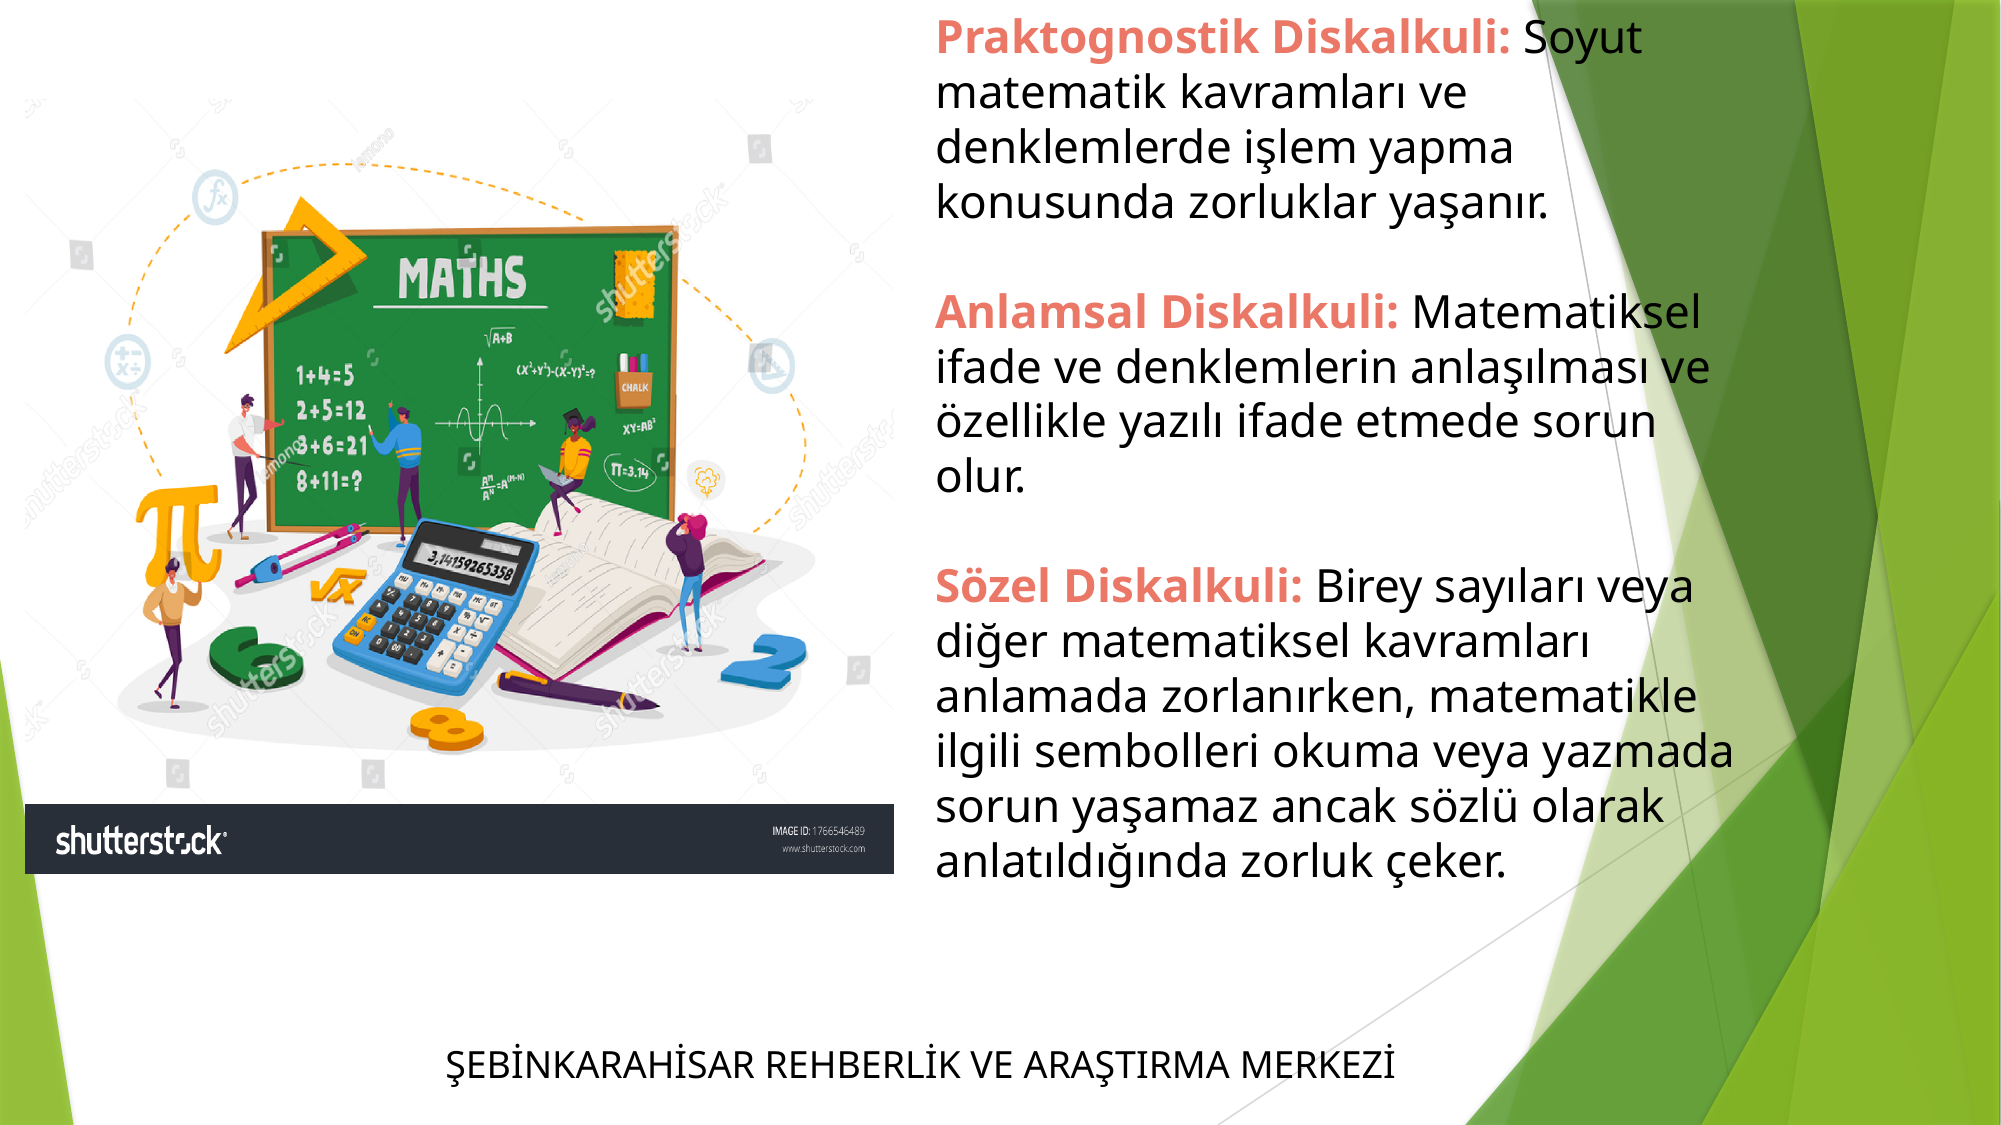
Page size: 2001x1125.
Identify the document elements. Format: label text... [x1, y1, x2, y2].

text_box ŞEBİNKARAHİSAR REHBERLİK VE ARAŞTIRMA MERKEZİ [430, 1033, 1411, 1094]
text_box Praktognostik Diskalkuli: Soyut matematik kavramları ve denklemlerde işlem yapma konusunda zorluklar yaşanır. Anlamsal Diskalkuli: Matematiksel ifade ve denklemlerin anlaşılması ve özellikle yazılı ifade etmede sorun olur. Sözel Diskalkuli: Birey sayıları veya diğer matematiksel kavramları anlamada zorlanırken, matematikle ilgili sembolleri okuma veya yazmada sorun yaşamaz ancak sözlü olarak anlatıldığında zorluk çeker. [920, 0, 1756, 955]
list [25, 99, 894, 875]
